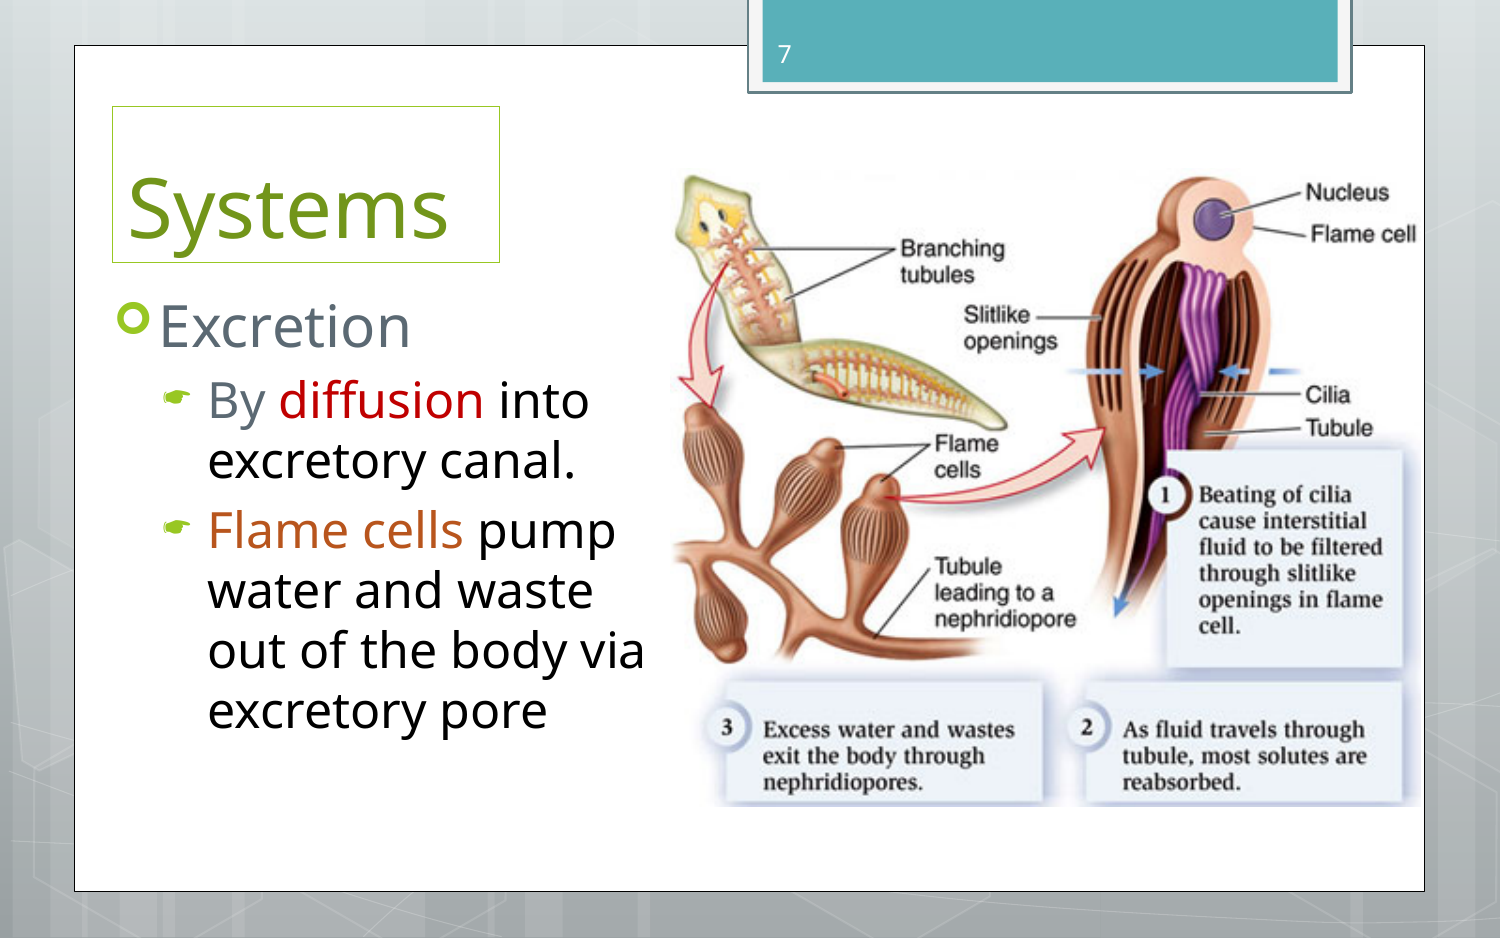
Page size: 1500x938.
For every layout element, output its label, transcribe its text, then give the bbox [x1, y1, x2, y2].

slide_number 7 [762, 30, 982, 81]
picture [670, 168, 1421, 807]
list Excretion By diffusion into excretory canal. Flame cells pump water and waste out of the body via excretory pore [87, 281, 688, 869]
title Systems [112, 106, 500, 263]
